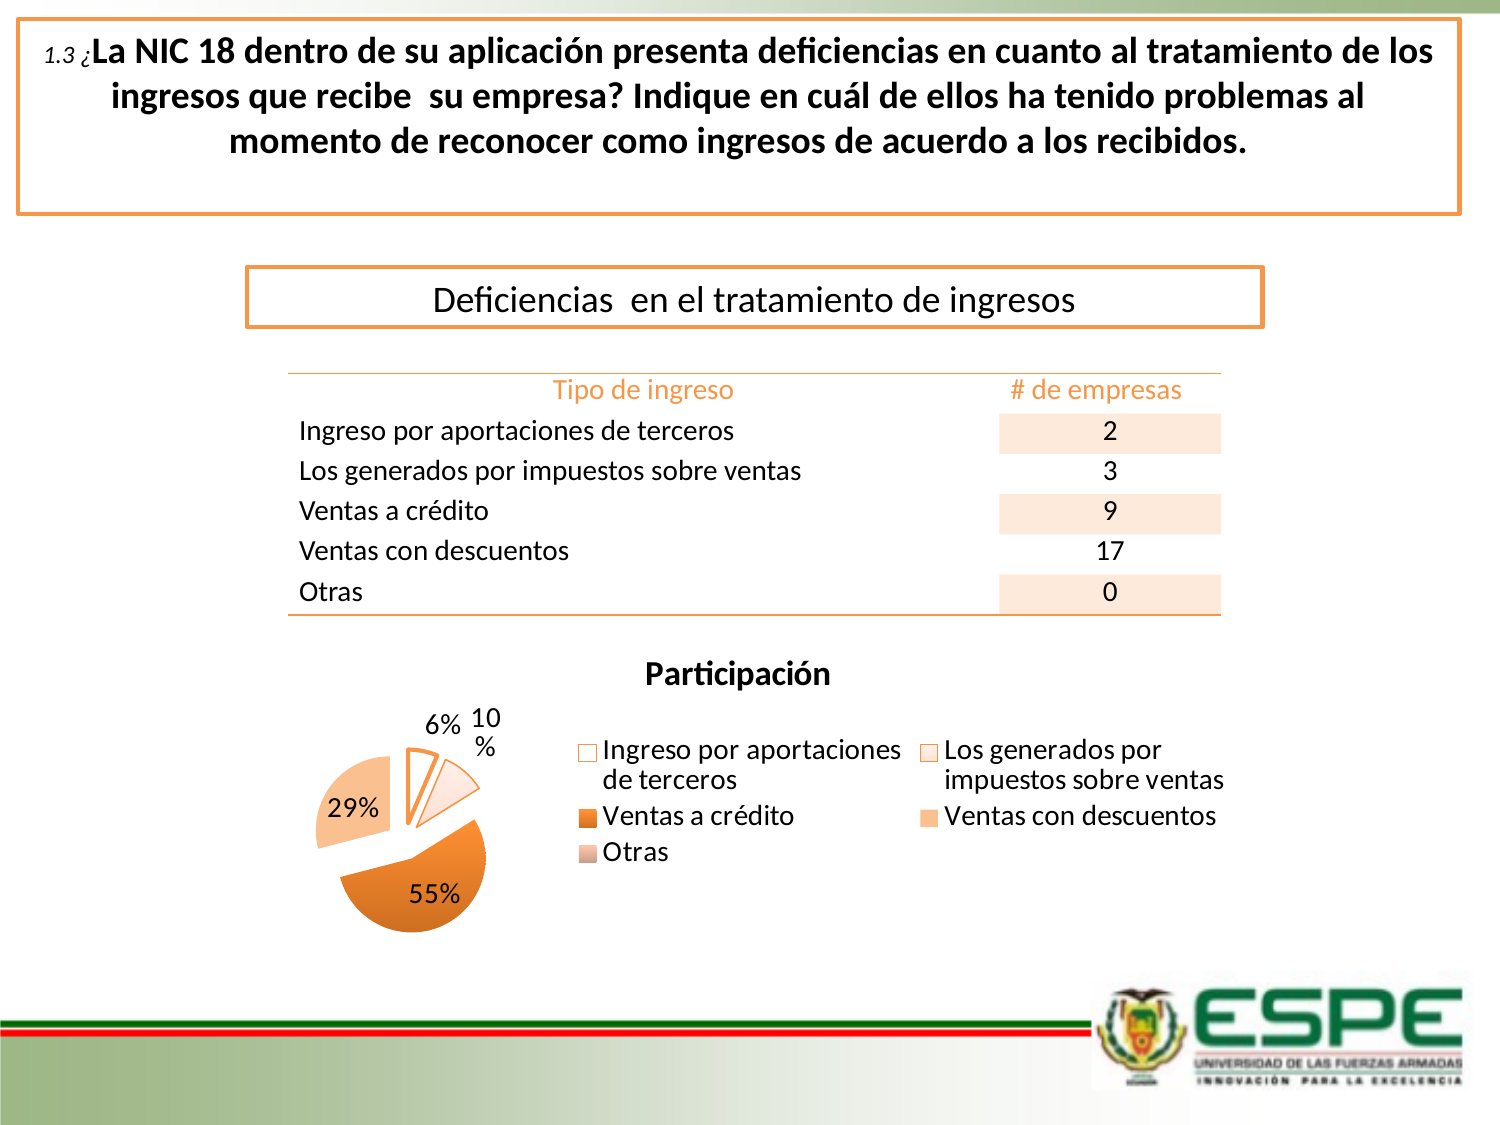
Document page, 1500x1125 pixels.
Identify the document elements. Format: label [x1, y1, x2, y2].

chart [229, 633, 1247, 975]
picture [0, 0, 1500, 1125]
